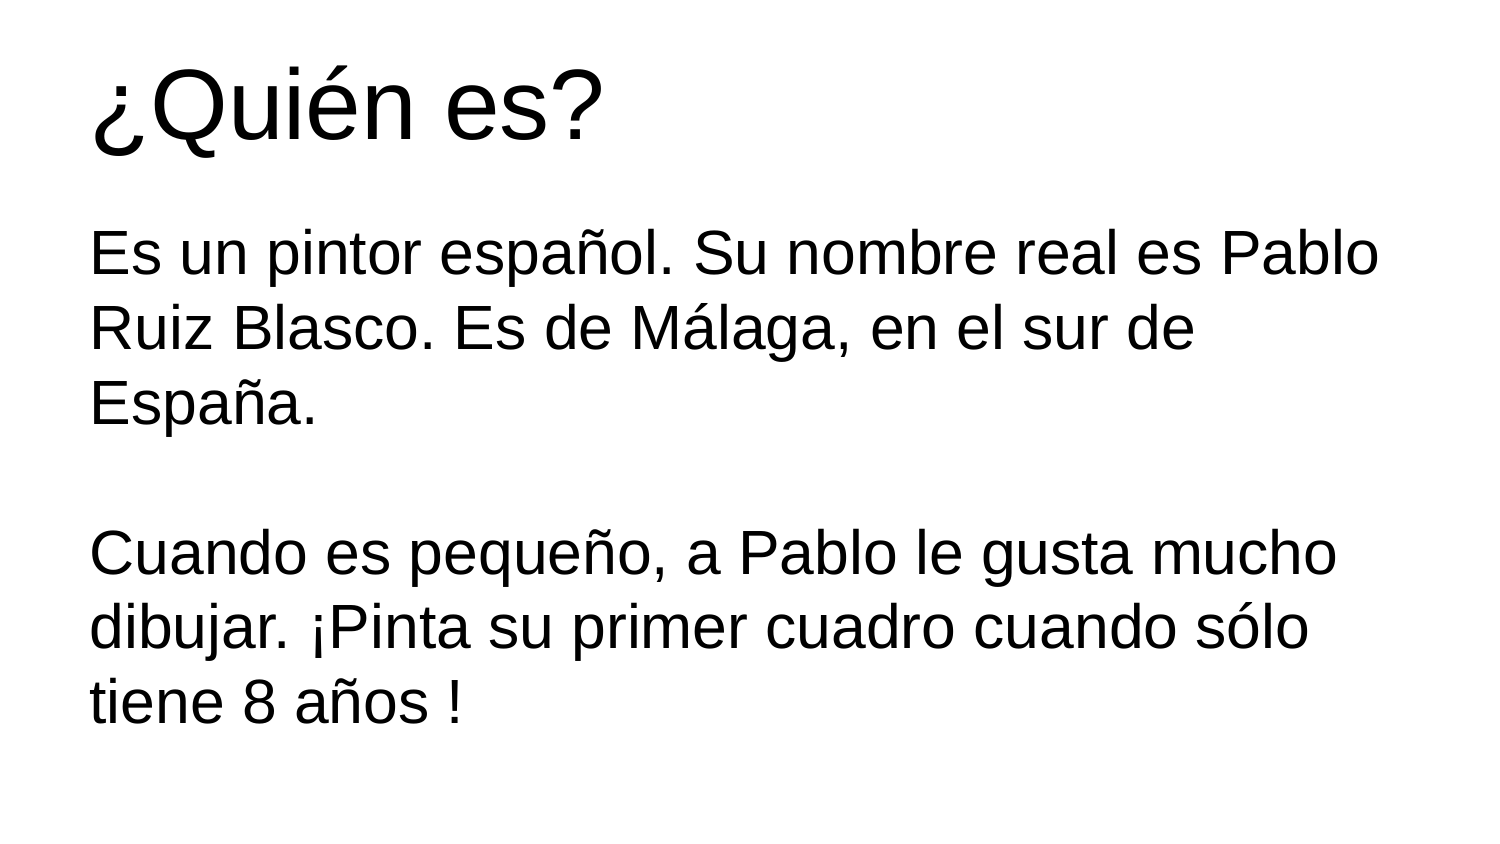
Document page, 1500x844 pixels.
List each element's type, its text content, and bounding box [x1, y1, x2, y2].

text_box Es un pintor español. Su nombre real es Pablo Ruiz Blasco. Es de Málaga, en el sur de España. Cuando es pequeño, a Pablo le gusta mucho dibujar. ¡Pinta su primer cuadro cuando sólo tiene 8 años ! [75, 196, 1425, 808]
text_box ¿Quién es? [75, 33, 1425, 175]
